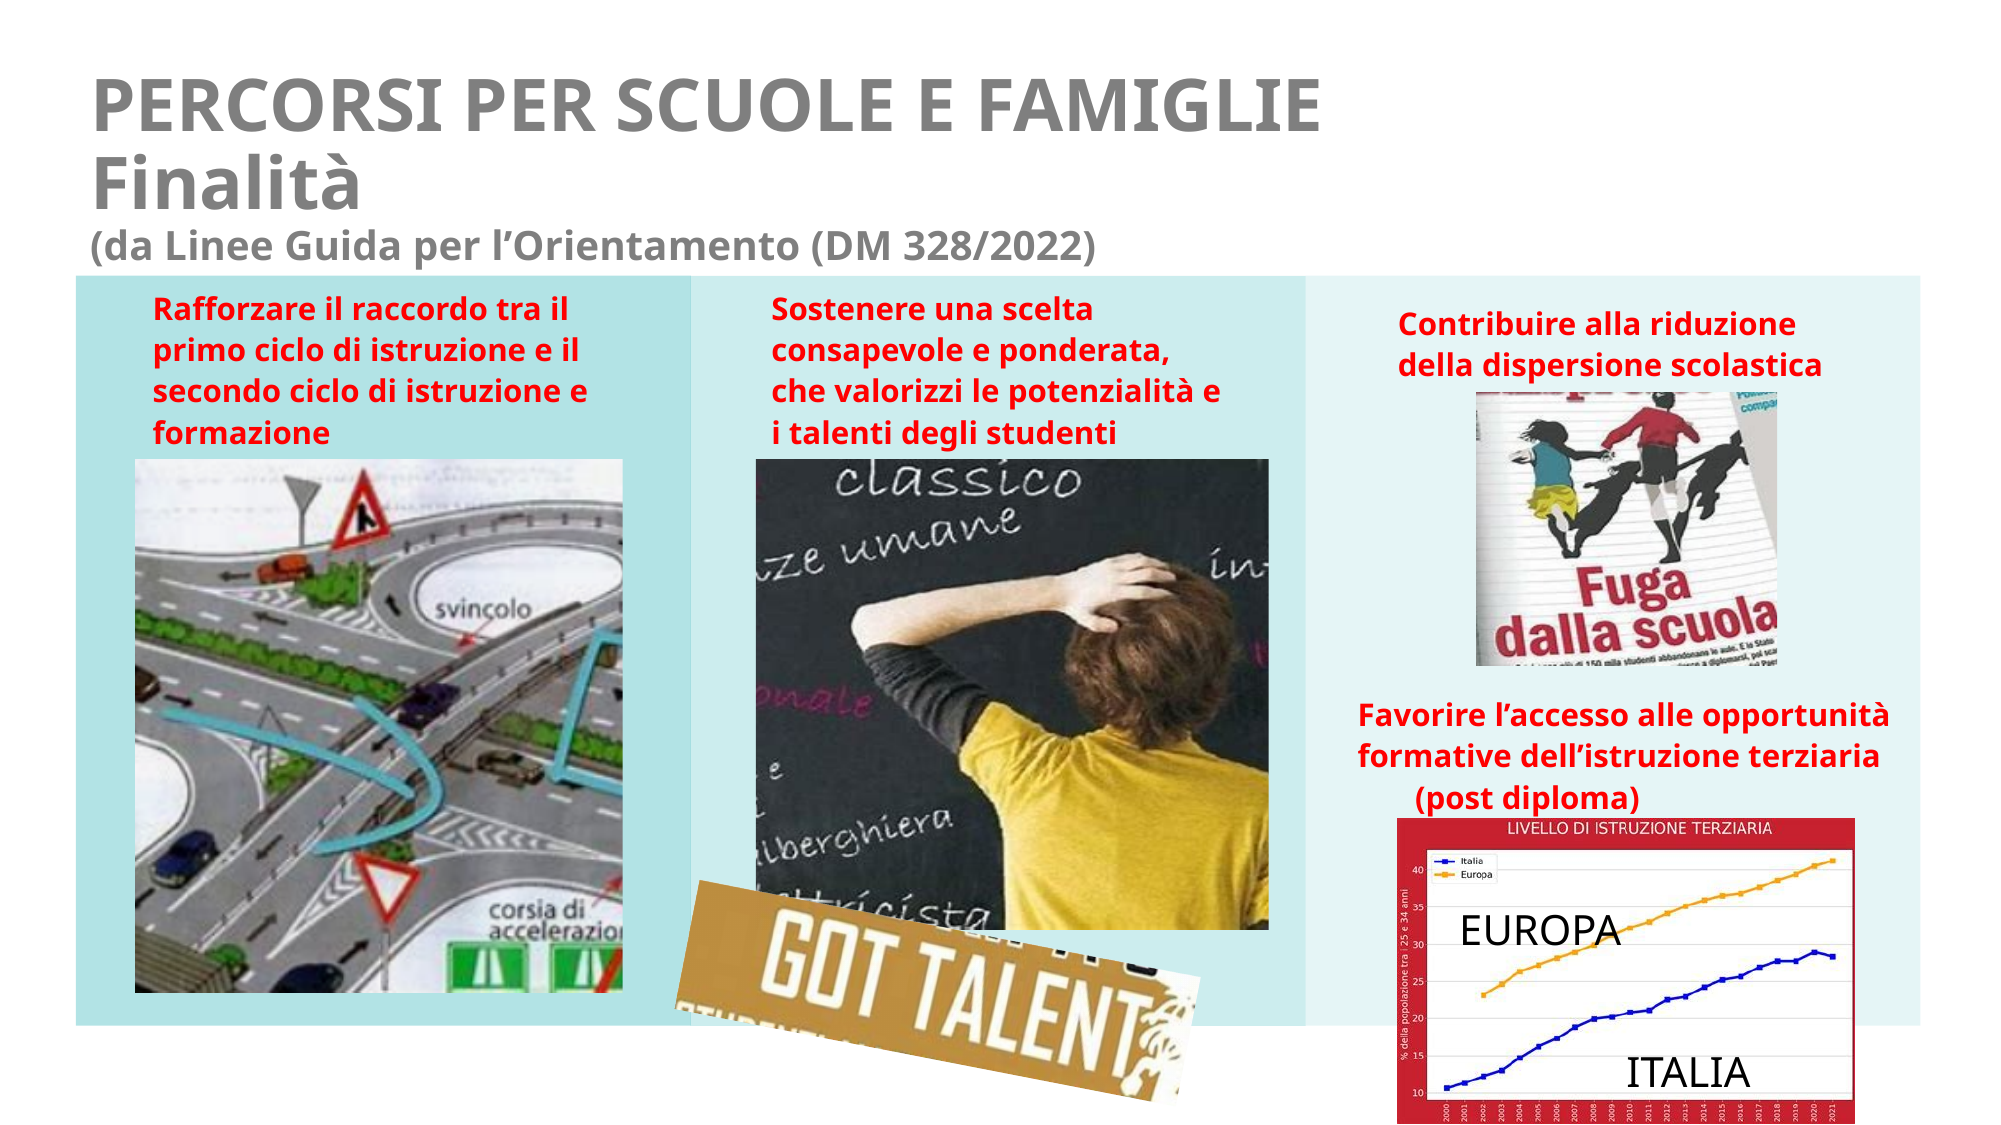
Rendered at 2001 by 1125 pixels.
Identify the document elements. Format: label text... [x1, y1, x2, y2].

picture [135, 459, 623, 993]
title PERCORSI PER SCUOLE E FAMIGLIE Finalità​ (da Linee Guida per l’Orientamento (DM 328/2022)​ [75, 59, 1800, 278]
list Contribuire alla riduzione della dispersione scolastica [1382, 293, 1871, 391]
text_box Favorire l’accesso alle opportunità formative dell’istruzione terziaria (post diploma) [1342, 726, 1917, 823]
picture [675, 459, 1269, 1107]
list Sostenere una scelta consapevole e ponderata, che valorizzi le potenzialità e i talenti degli studenti [756, 322, 1244, 458]
list Rafforzare il raccordo tra il primo ciclo di istruzione e il secondo ciclo di istruzione e formazione [137, 322, 626, 458]
picture [1396, 818, 1855, 1124]
picture [1476, 392, 1778, 666]
